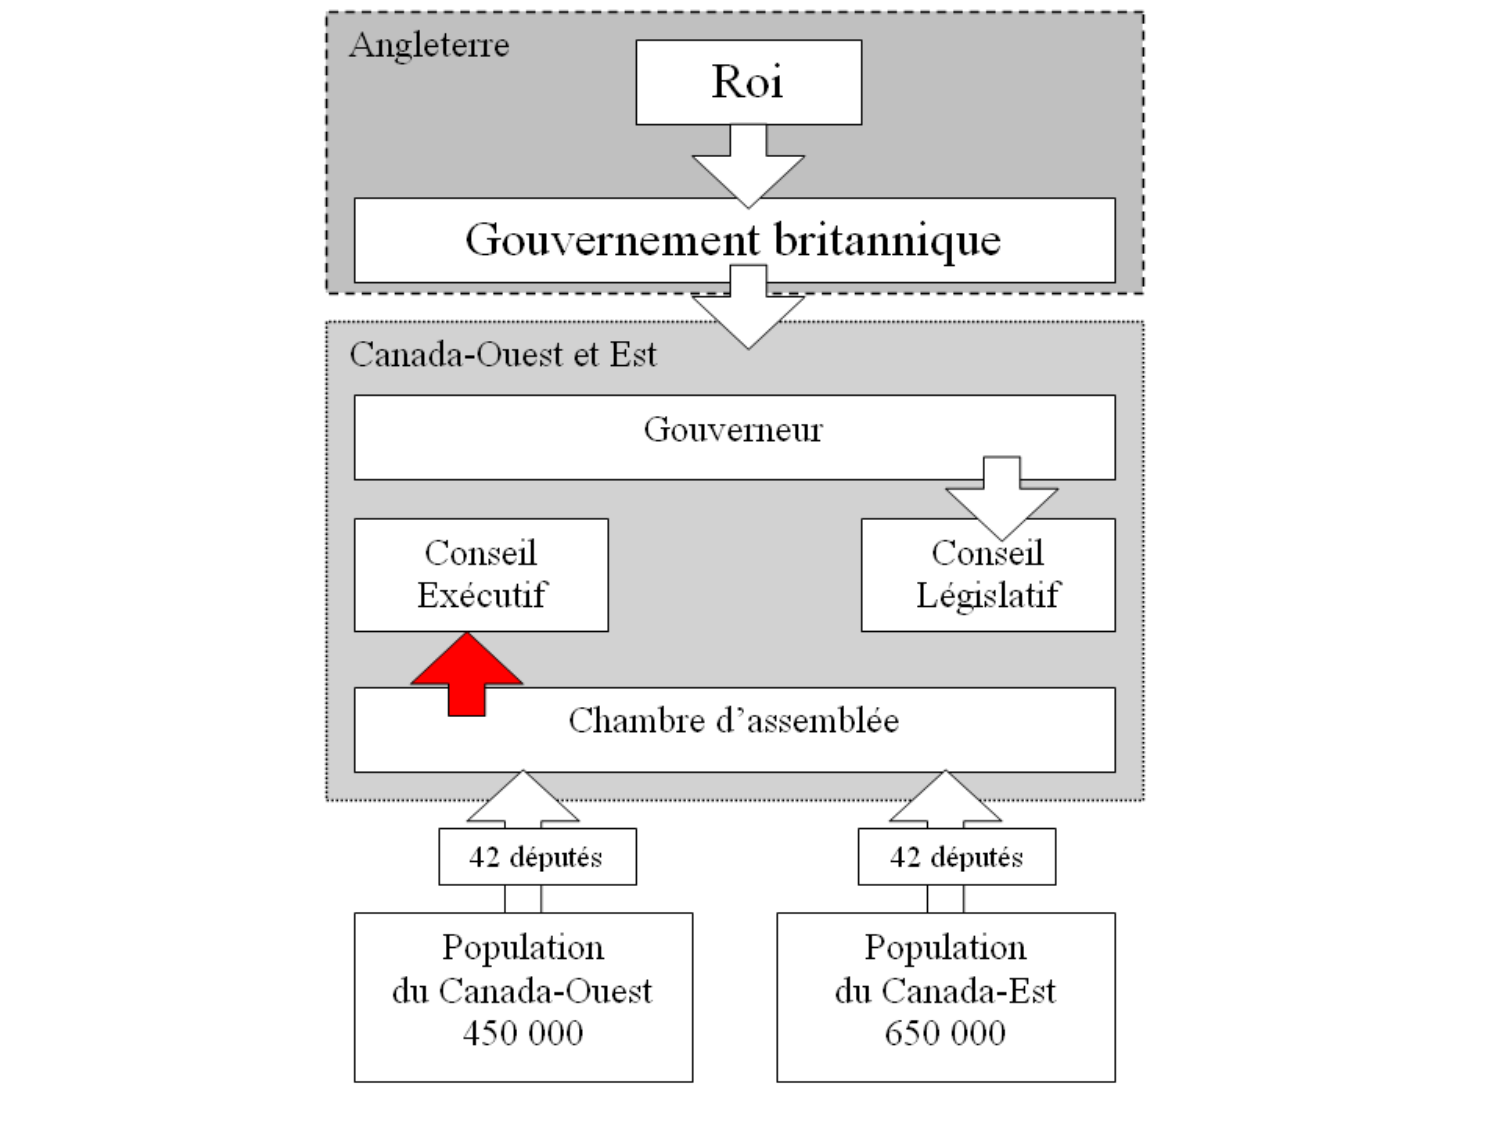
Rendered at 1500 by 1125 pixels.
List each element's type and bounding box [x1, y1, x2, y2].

picture [312, 0, 1157, 1094]
